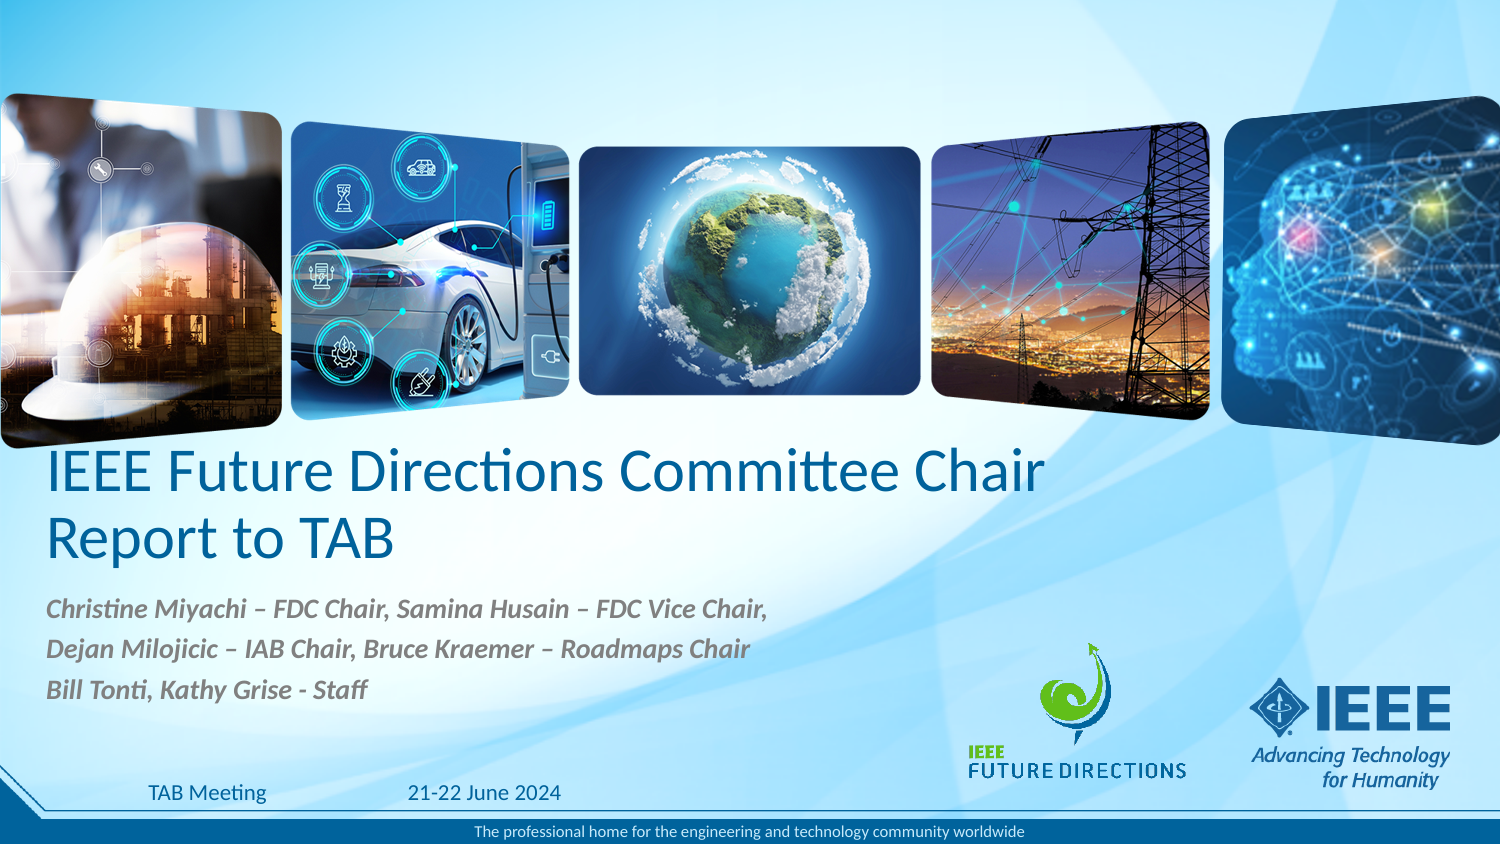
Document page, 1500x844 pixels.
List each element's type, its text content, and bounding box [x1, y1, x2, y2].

subtitle Christine Miyachi – FDC Chair, Samina Husain – FDC Vice Chair, Dejan Milojicic – IAB Chair, Bruce Kraemer – Roadmaps Chair Bill Tonti, Kathy Grise - Staff [46, 577, 958, 708]
title IEEE Future Directions Committee Chair Report to TAB [46, 457, 1450, 578]
picture [0, 0, 1500, 844]
